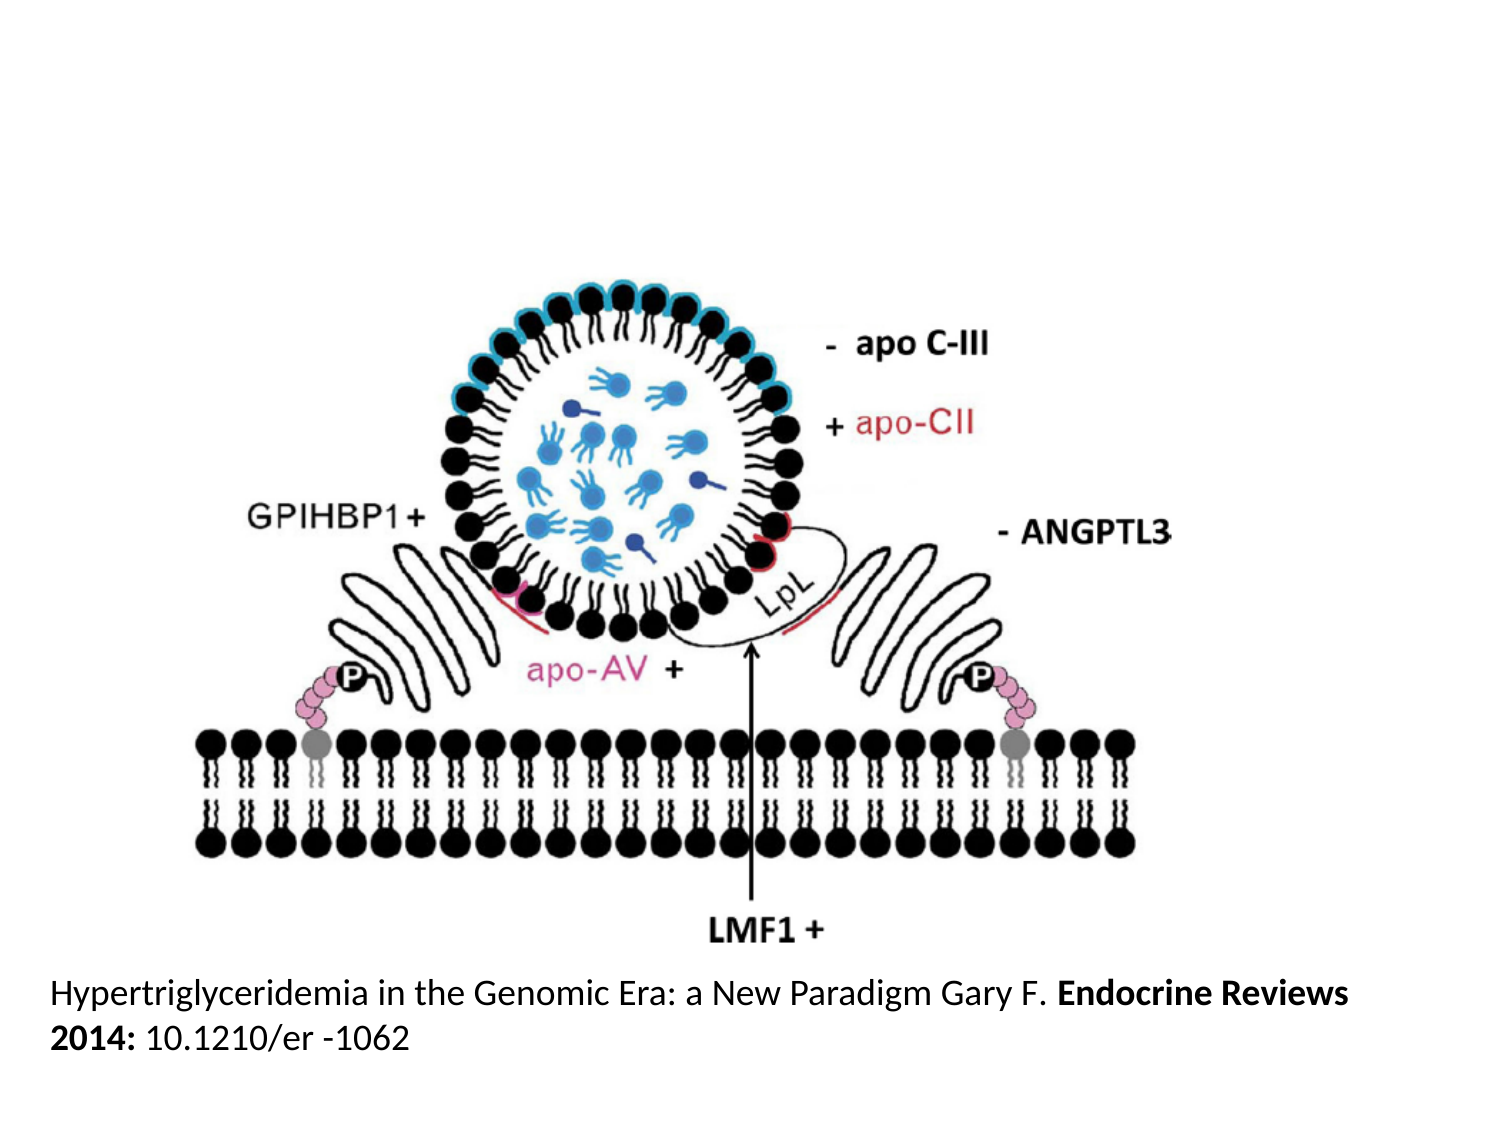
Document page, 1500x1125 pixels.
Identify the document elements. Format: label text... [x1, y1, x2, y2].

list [140, 234, 1206, 977]
text_box Hypertriglyceridemia in the Genomic Era: a New Paradigm Gary F. Endocrine Reviews 2014: 10.1210/er -1062 [35, 960, 1395, 1066]
